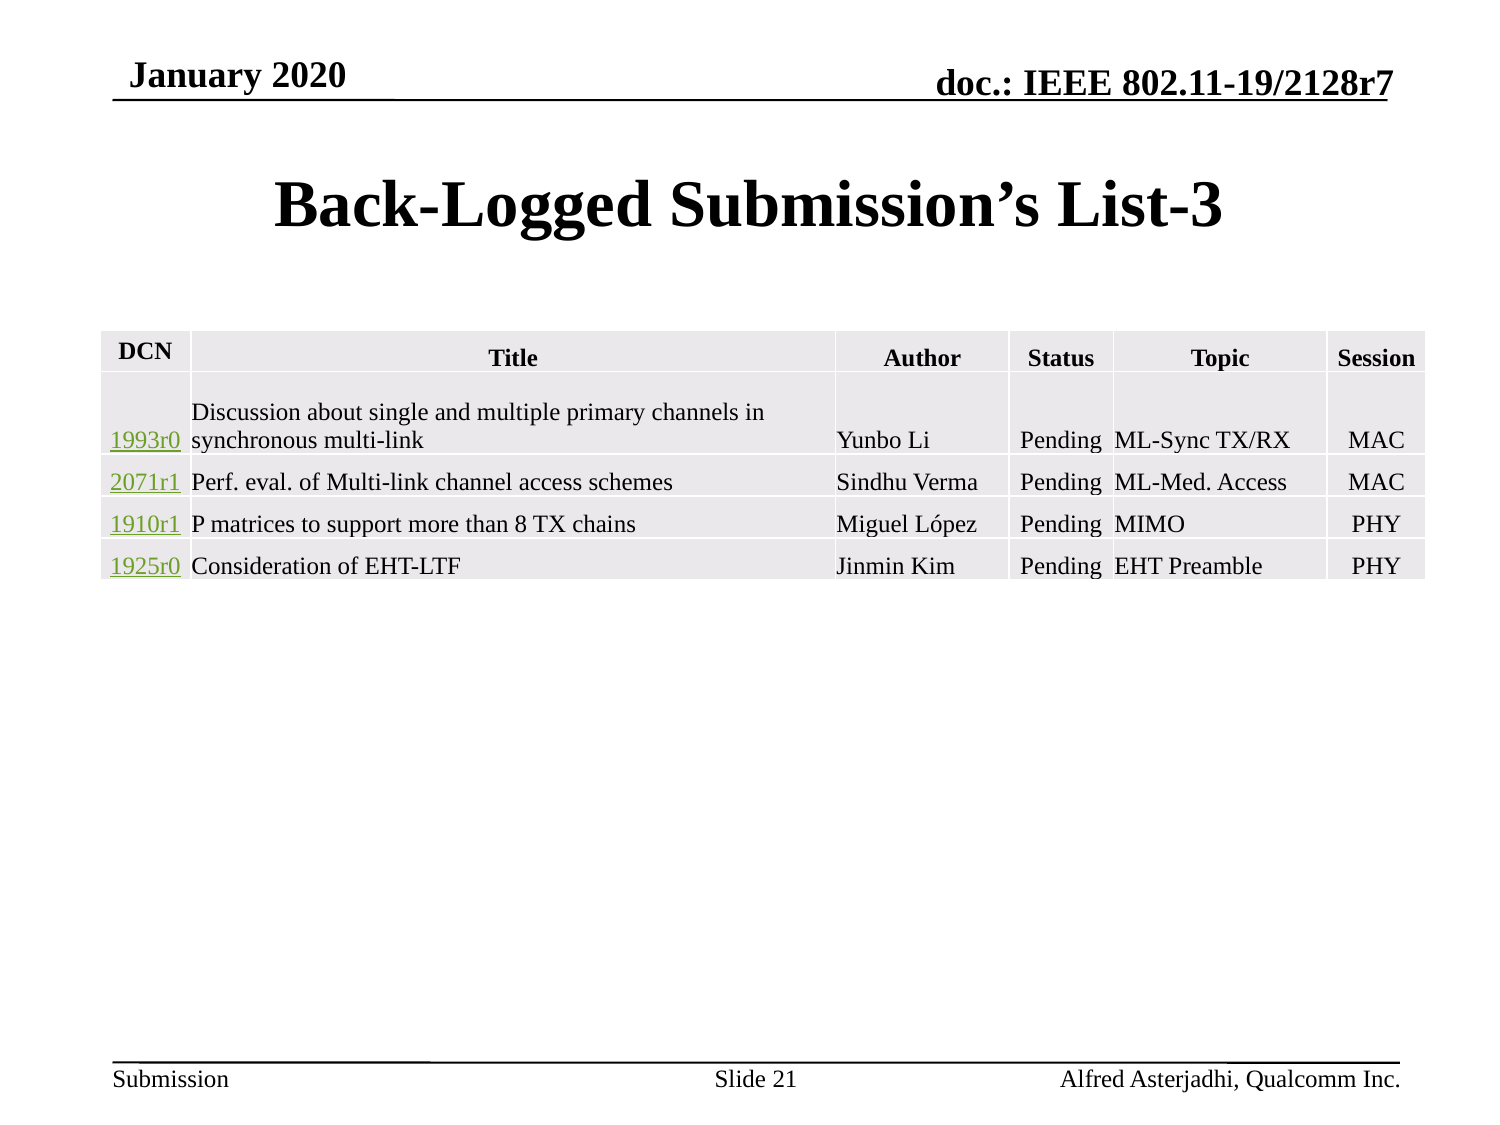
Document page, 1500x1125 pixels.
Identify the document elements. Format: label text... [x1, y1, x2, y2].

table_cell MAC [1328, 455, 1425, 495]
table_header Title [192, 331, 835, 371]
table_cell Pending [1010, 372, 1113, 453]
table_cell 1925r0 [101, 539, 190, 579]
table_cell 1910r1 [101, 497, 190, 537]
table_header Author [836, 331, 1008, 371]
table_cell Perf. eval. of Multi-link channel access schemes [192, 455, 835, 495]
table_header DCN [101, 331, 190, 371]
table_cell MIMO [1114, 497, 1326, 537]
table_cell Pending [1010, 539, 1113, 579]
slide_number Slide 21 [712, 1061, 800, 1123]
table_cell MAC [1328, 372, 1425, 453]
table_cell Discussion about single and multiple primary channels in synchronous multi-link [192, 372, 835, 453]
table_cell ML-Med. Access [1114, 455, 1326, 495]
table_cell P matrices to support more than 8 TX chains [192, 497, 835, 537]
table_cell PHY [1328, 497, 1425, 537]
text_box January 2020 [114, 42, 493, 88]
title Back-Logged Submission’s List-3 [112, 112, 1388, 288]
table_cell PHY [1328, 539, 1425, 579]
table_cell Jinmin Kim [836, 539, 1008, 579]
table_cell ML-Sync TX/RX [1114, 372, 1326, 453]
table_cell 2071r1 [101, 455, 190, 495]
footer Alfred Asterjadhi, Qualcomm Inc. [878, 1061, 1402, 1093]
table_cell 1993r0 [101, 372, 190, 453]
table_cell Yunbo Li [836, 372, 1008, 453]
table_cell Miguel López [836, 497, 1008, 537]
table_header Topic [1114, 331, 1326, 371]
table_cell Sindhu Verma [836, 455, 1008, 495]
table_header Status [1010, 331, 1113, 371]
table_cell Consideration of EHT-LTF [192, 539, 835, 579]
table_cell EHT Preamble [1114, 539, 1326, 579]
table_cell Pending [1010, 497, 1113, 537]
table_cell Pending [1010, 455, 1113, 495]
table_header Session [1328, 331, 1425, 371]
